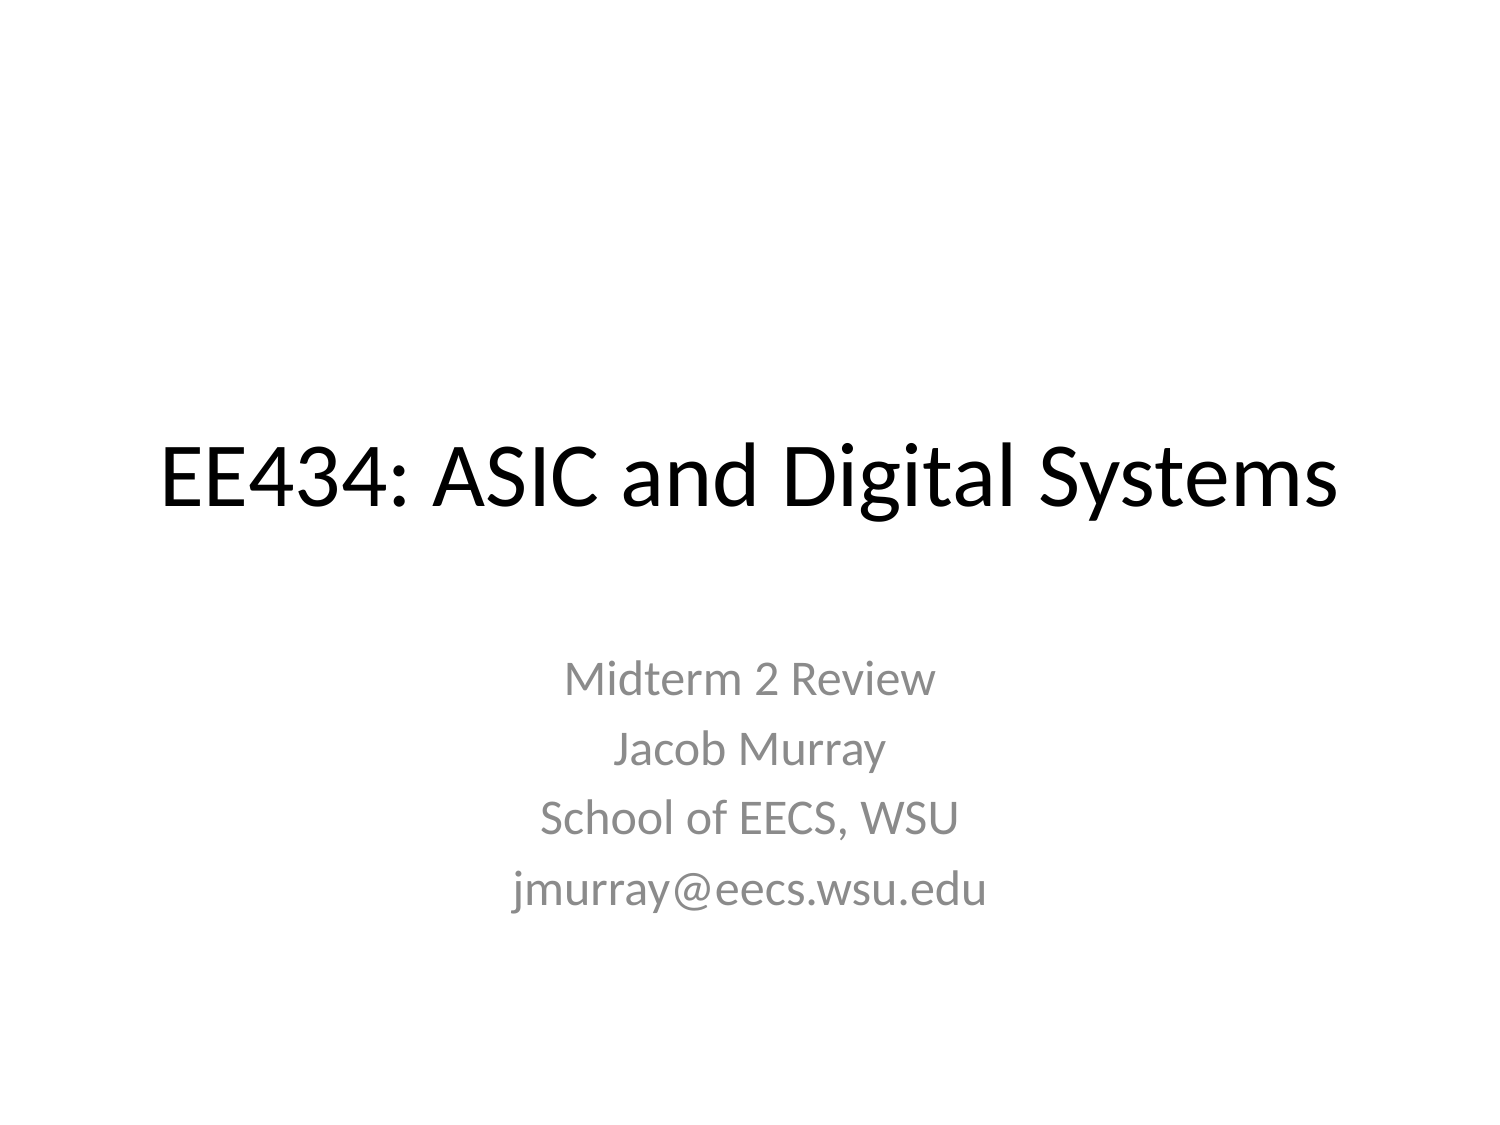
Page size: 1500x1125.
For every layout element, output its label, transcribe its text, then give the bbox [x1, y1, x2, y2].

subtitle Midterm 2 Review Jacob Murray School of EECS, WSU jmurray@eecs.wsu.edu [225, 637, 1275, 925]
title EE434: ASIC and Digital Systems [112, 349, 1388, 591]
